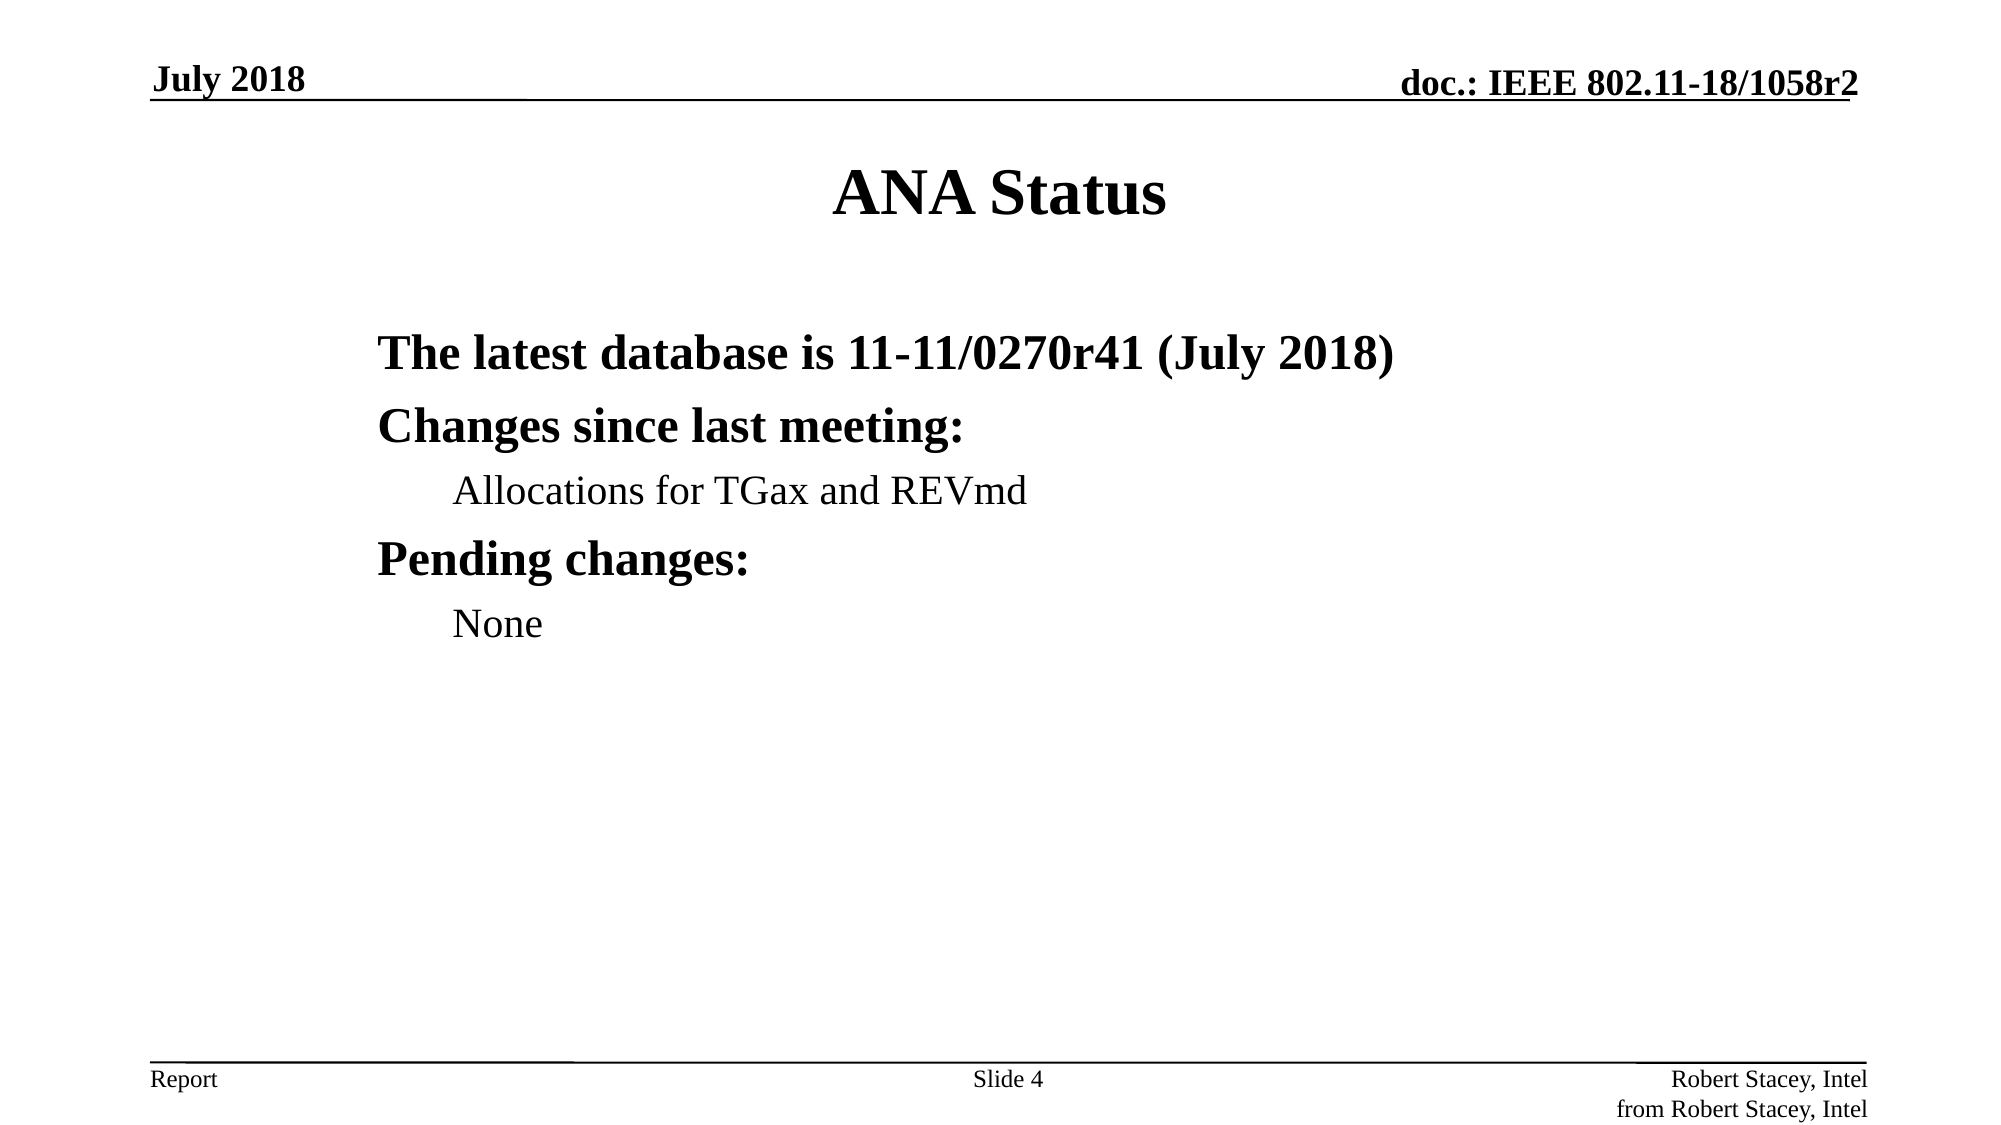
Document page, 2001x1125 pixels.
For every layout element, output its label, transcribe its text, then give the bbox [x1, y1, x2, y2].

list The latest database is 11-11/0270r41 (July 2018) Changes since last meeting: Allocations for TGax and REVmd Pending changes: None [362, 312, 1638, 888]
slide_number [152, 54, 563, 100]
footer Robert Stacey, Intel from Robert Stacey, Intel [1171, 1061, 1869, 1093]
title ANA Status [362, 99, 1638, 276]
slide_number Slide 4 [950, 1061, 1067, 1123]
